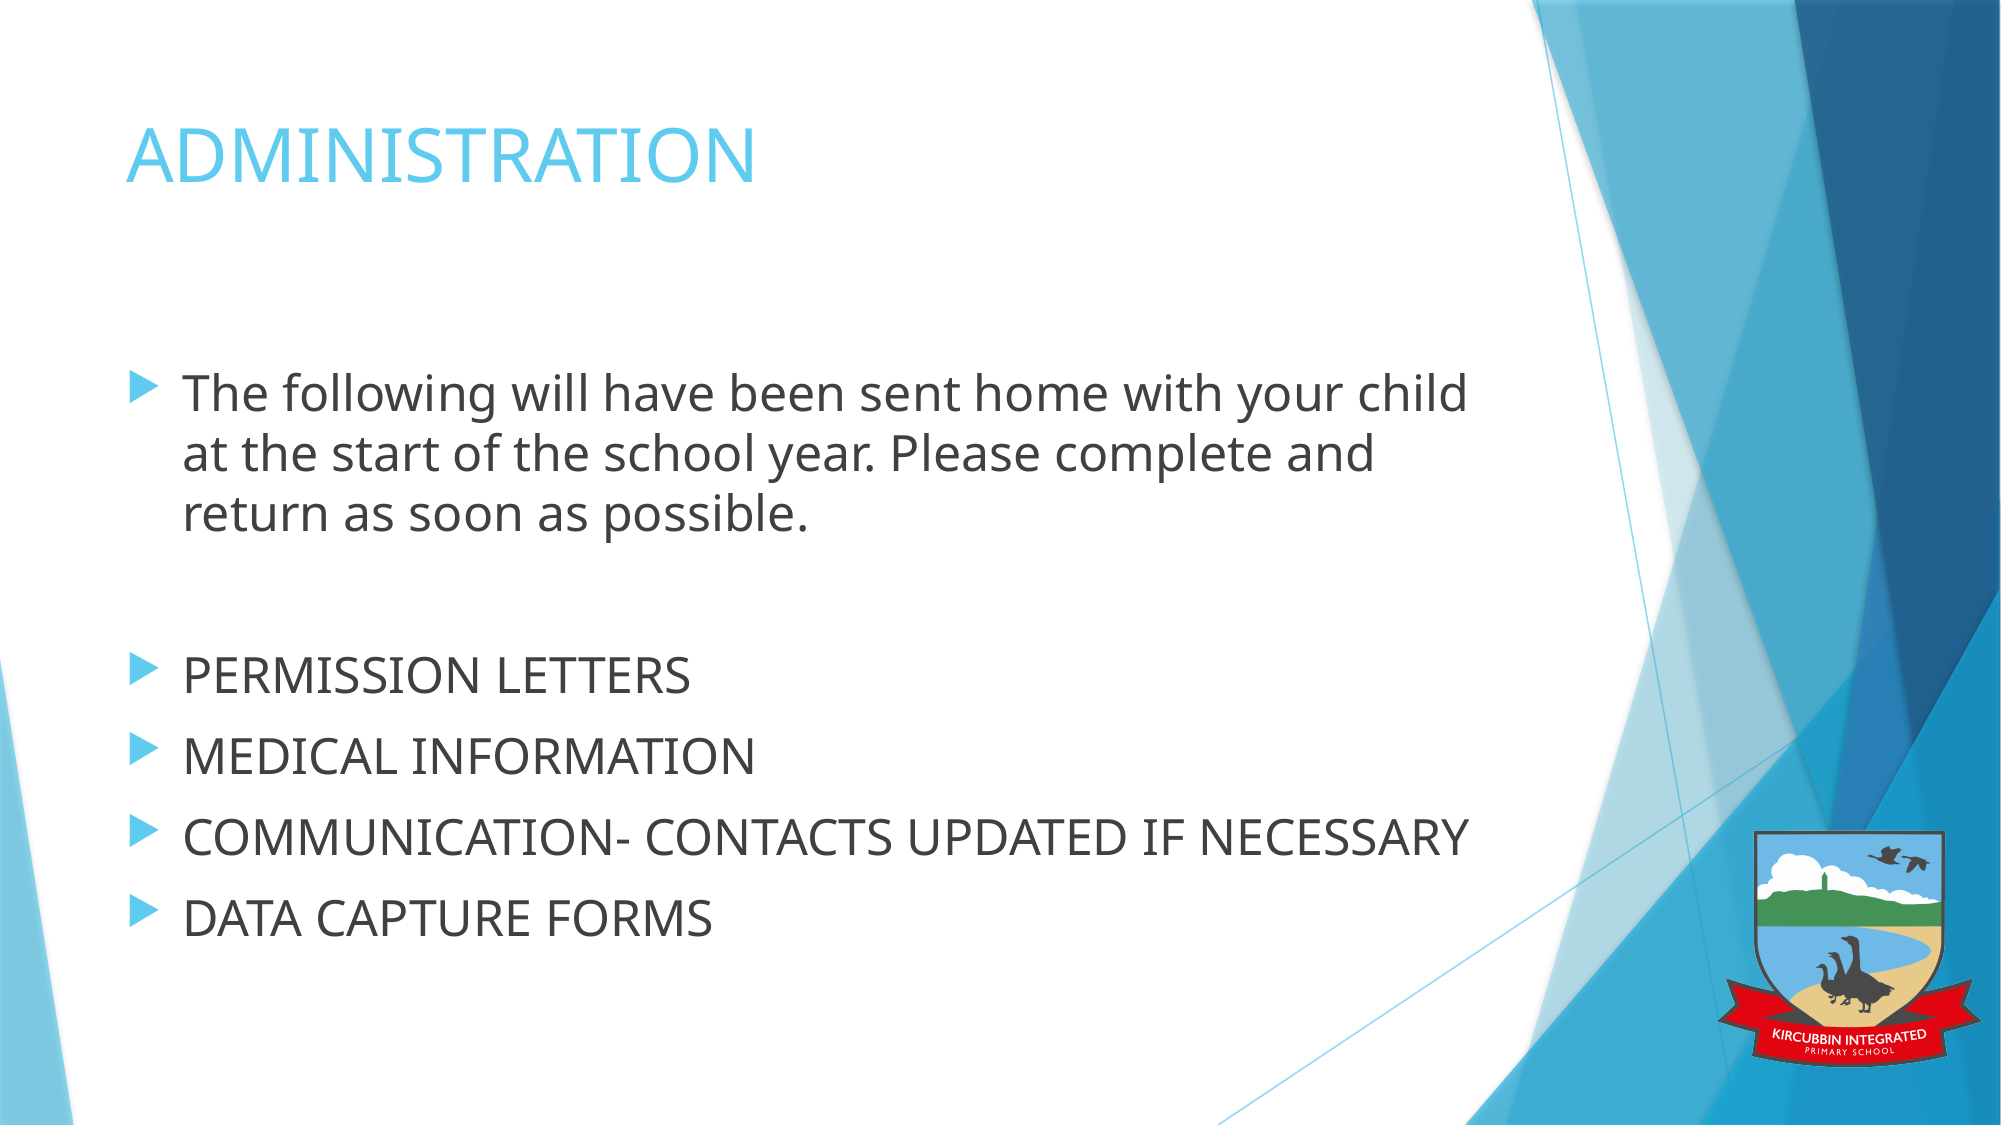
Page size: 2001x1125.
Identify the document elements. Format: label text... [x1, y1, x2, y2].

list The following will have been sent home with your child at the start of the school year. Please complete and return as soon as possible. PERMISSION LETTERS MEDICAL INFORMATION COMMUNICATION- CONTACTS UPDATED IF NECESSARY DATA CAPTURE FORMS [111, 354, 1522, 992]
picture [1673, 773, 2000, 1125]
title ADMINISTRATION [111, 99, 1522, 317]
